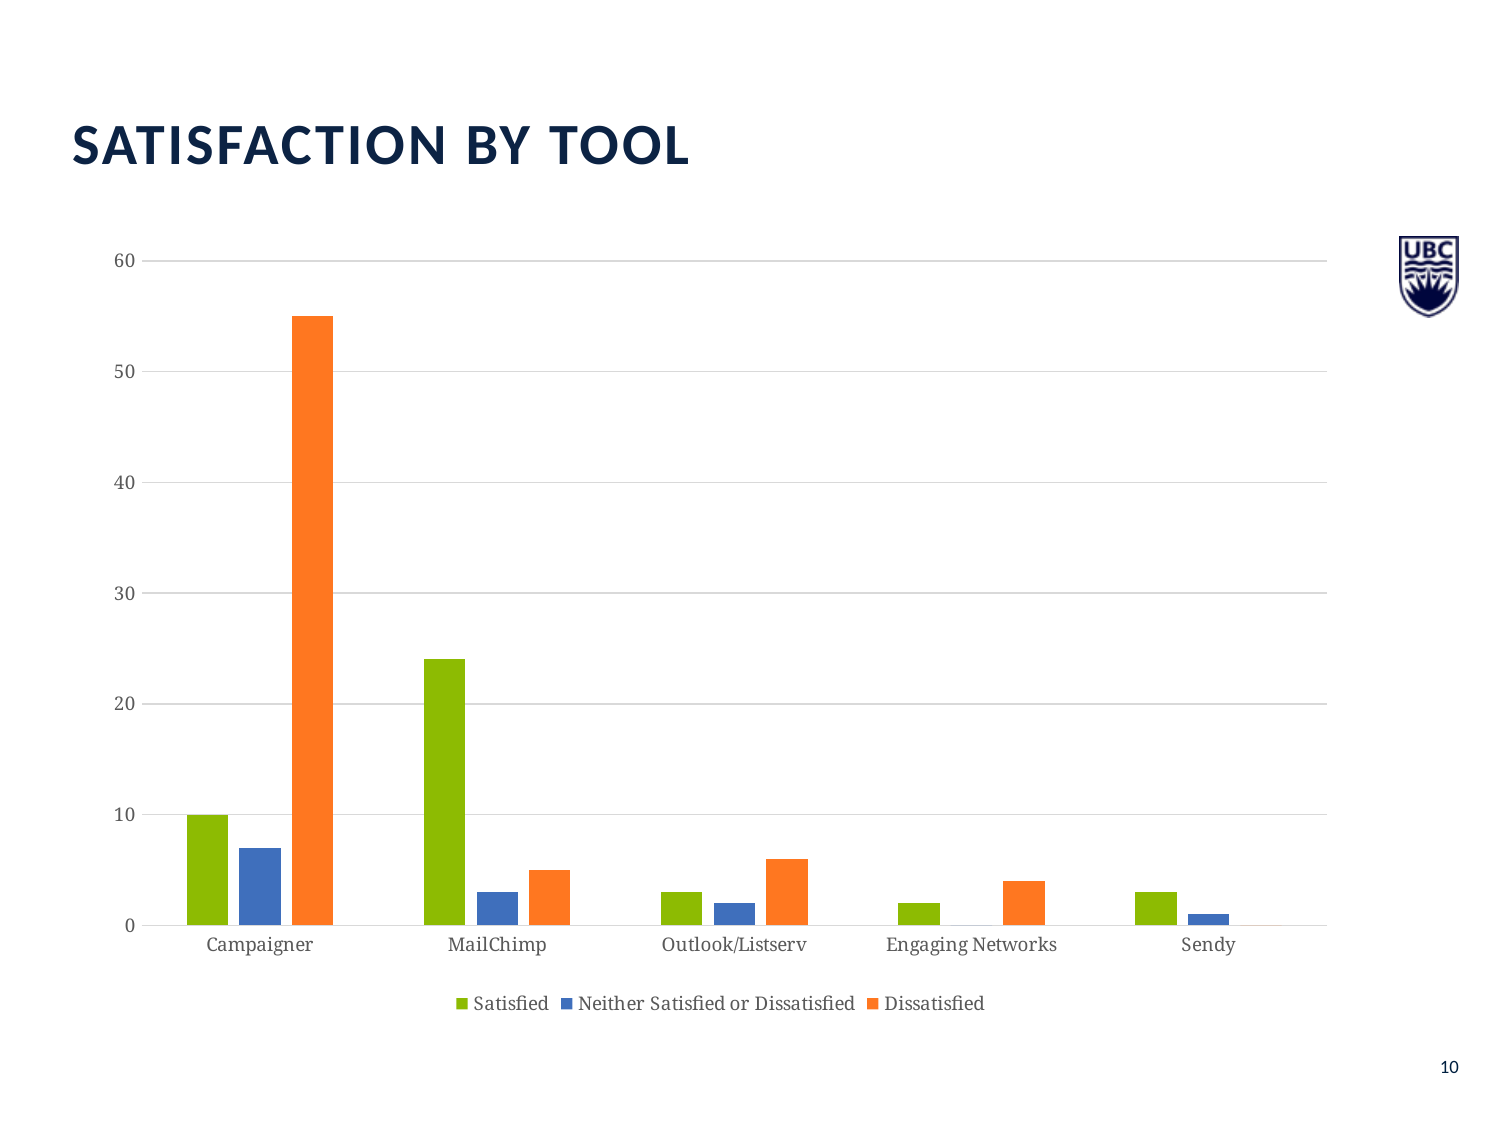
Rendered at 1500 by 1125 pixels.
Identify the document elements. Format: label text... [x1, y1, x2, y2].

list Satisfaction by tool [71, 102, 1365, 206]
chart [88, 231, 1353, 1024]
picture [1399, 236, 1459, 318]
